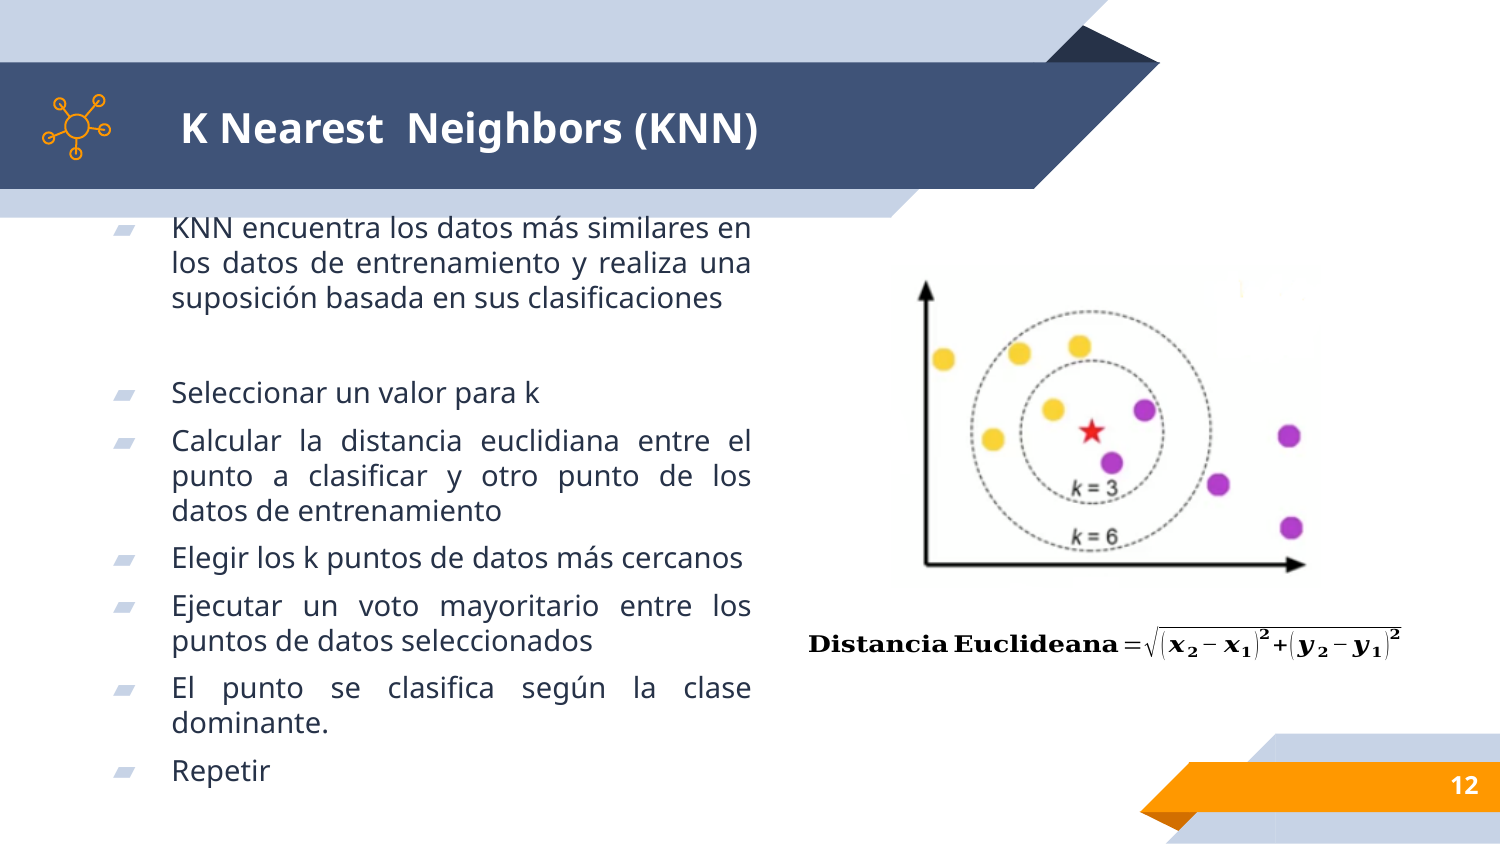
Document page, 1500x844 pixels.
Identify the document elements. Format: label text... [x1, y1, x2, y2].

title K Nearest Neighbors (KNN) [133, 64, 997, 190]
picture [891, 265, 1321, 588]
list KNN encuentra los datos más similares en los datos de entrenamiento y realiza una suposición basada en sus clasificaciones Seleccionar un valor para k Calcular la distancia euclidiana entre el punto a clasificar y otro punto de los datos de entrenamiento Elegir los k puntos de datos más cercanos Ejecutar un voto mayoritario entre los puntos de datos seleccionados El punto se clasifica según la clase dominante. Repetir [81, 265, 768, 732]
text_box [42, 94, 111, 160]
slide_number 12 [1249, 760, 1494, 813]
